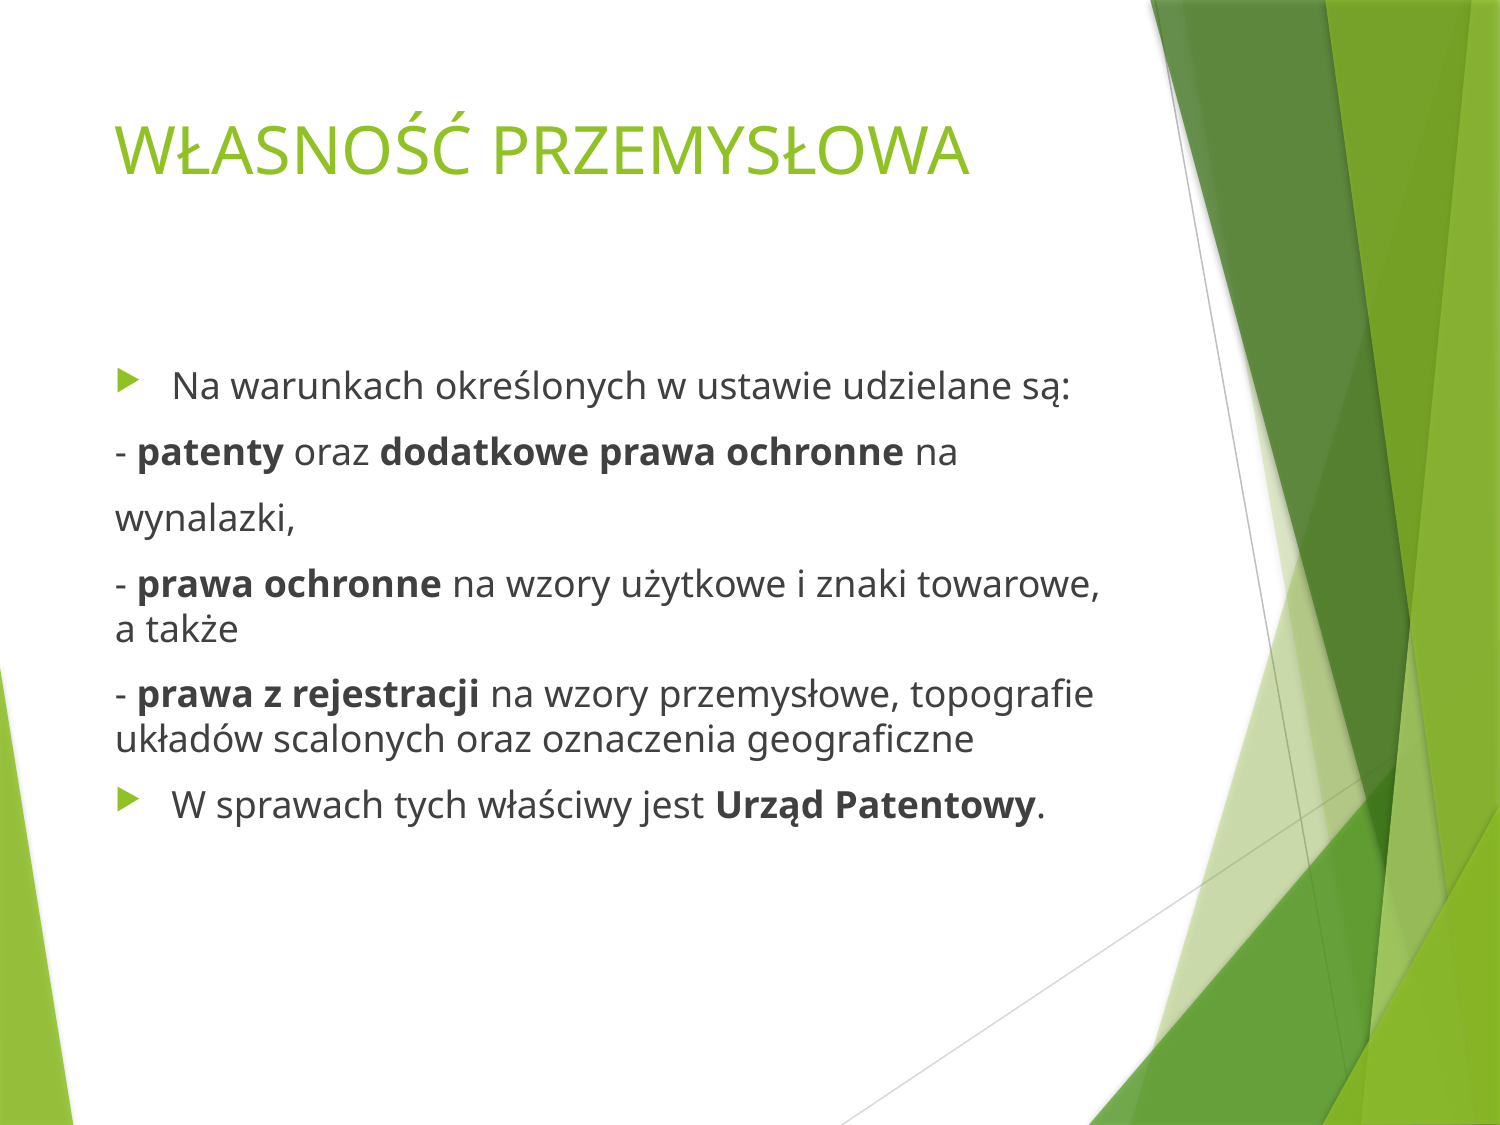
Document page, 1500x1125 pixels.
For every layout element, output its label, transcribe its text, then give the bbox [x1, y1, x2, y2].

title WŁASNOŚĆ PRZEMYSŁOWA [99, 99, 1142, 317]
list Na warunkach określonych w ustawie udzielane są: - patenty oraz dodatkowe prawa ochronne na wynalazki, - prawa ochronne na wzory użytkowe i znaki towarowe, a także - prawa z rejestracji na wzory przemysłowe, topografie układów scalonych oraz oznaczenia geograficzne W sprawach tych właściwy jest Urząd Patentowy. [99, 354, 1142, 992]
